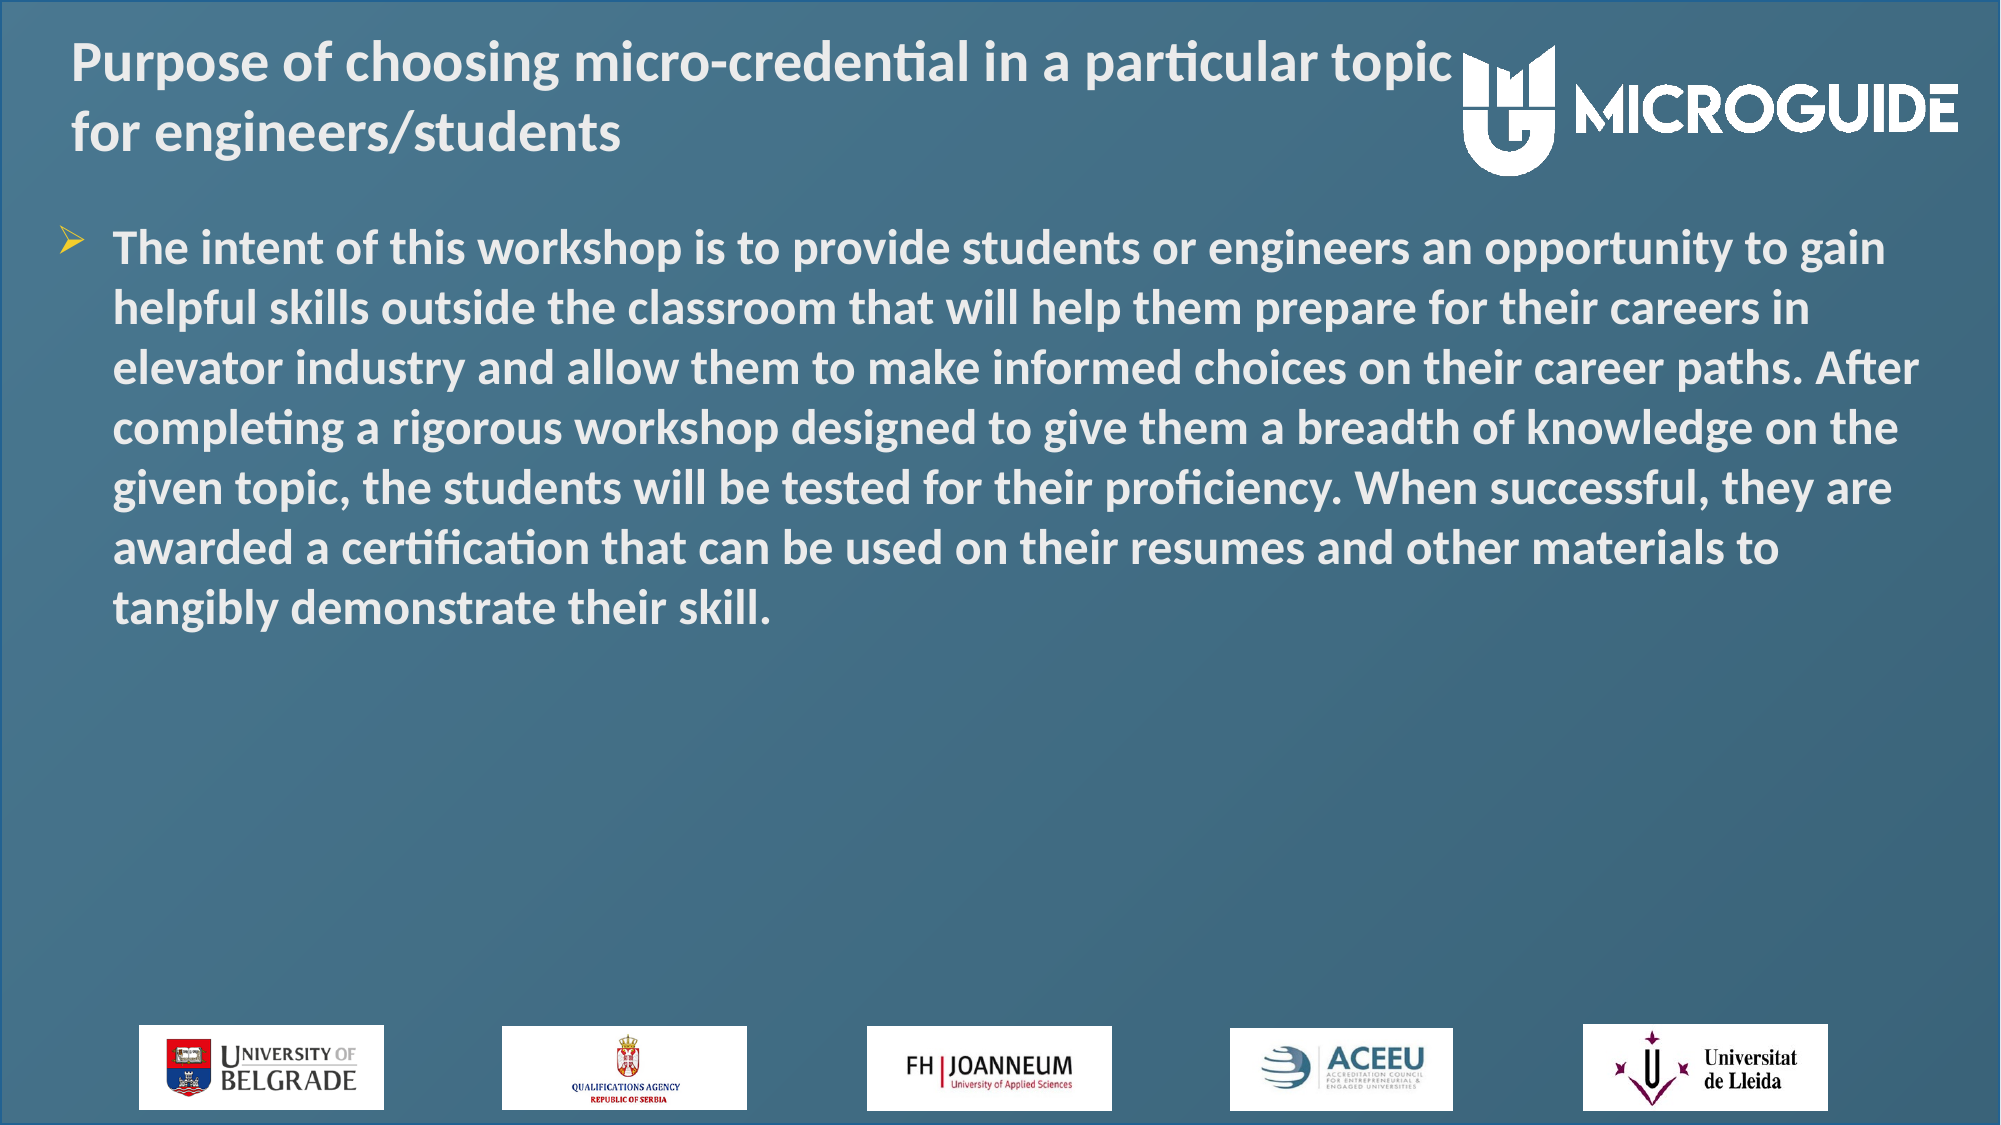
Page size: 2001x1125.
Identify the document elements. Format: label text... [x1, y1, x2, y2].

picture [1583, 1024, 1828, 1111]
title Purpose of choosing micro-credential in a particular topic for engineers/students [56, 82, 1500, 205]
picture [502, 1026, 747, 1110]
picture [1230, 1028, 1453, 1111]
picture [139, 1025, 384, 1110]
picture [867, 1026, 1112, 1111]
list The intent of this workshop is to provide students or engineers an opportunity to gain helpful skills outside the classroom that will help them prepare for their careers in elevator industry and allow them to make informed choices on their career paths. After completing a rigorous workshop designed to give them a breadth of knowledge on the given topic, the students will be tested for their proficiency. When successful, they are awarded a certification that can be used on their resumes and other materials to tangibly demonstrate their skill. [41, 207, 1942, 1007]
picture [1454, 41, 1964, 178]
